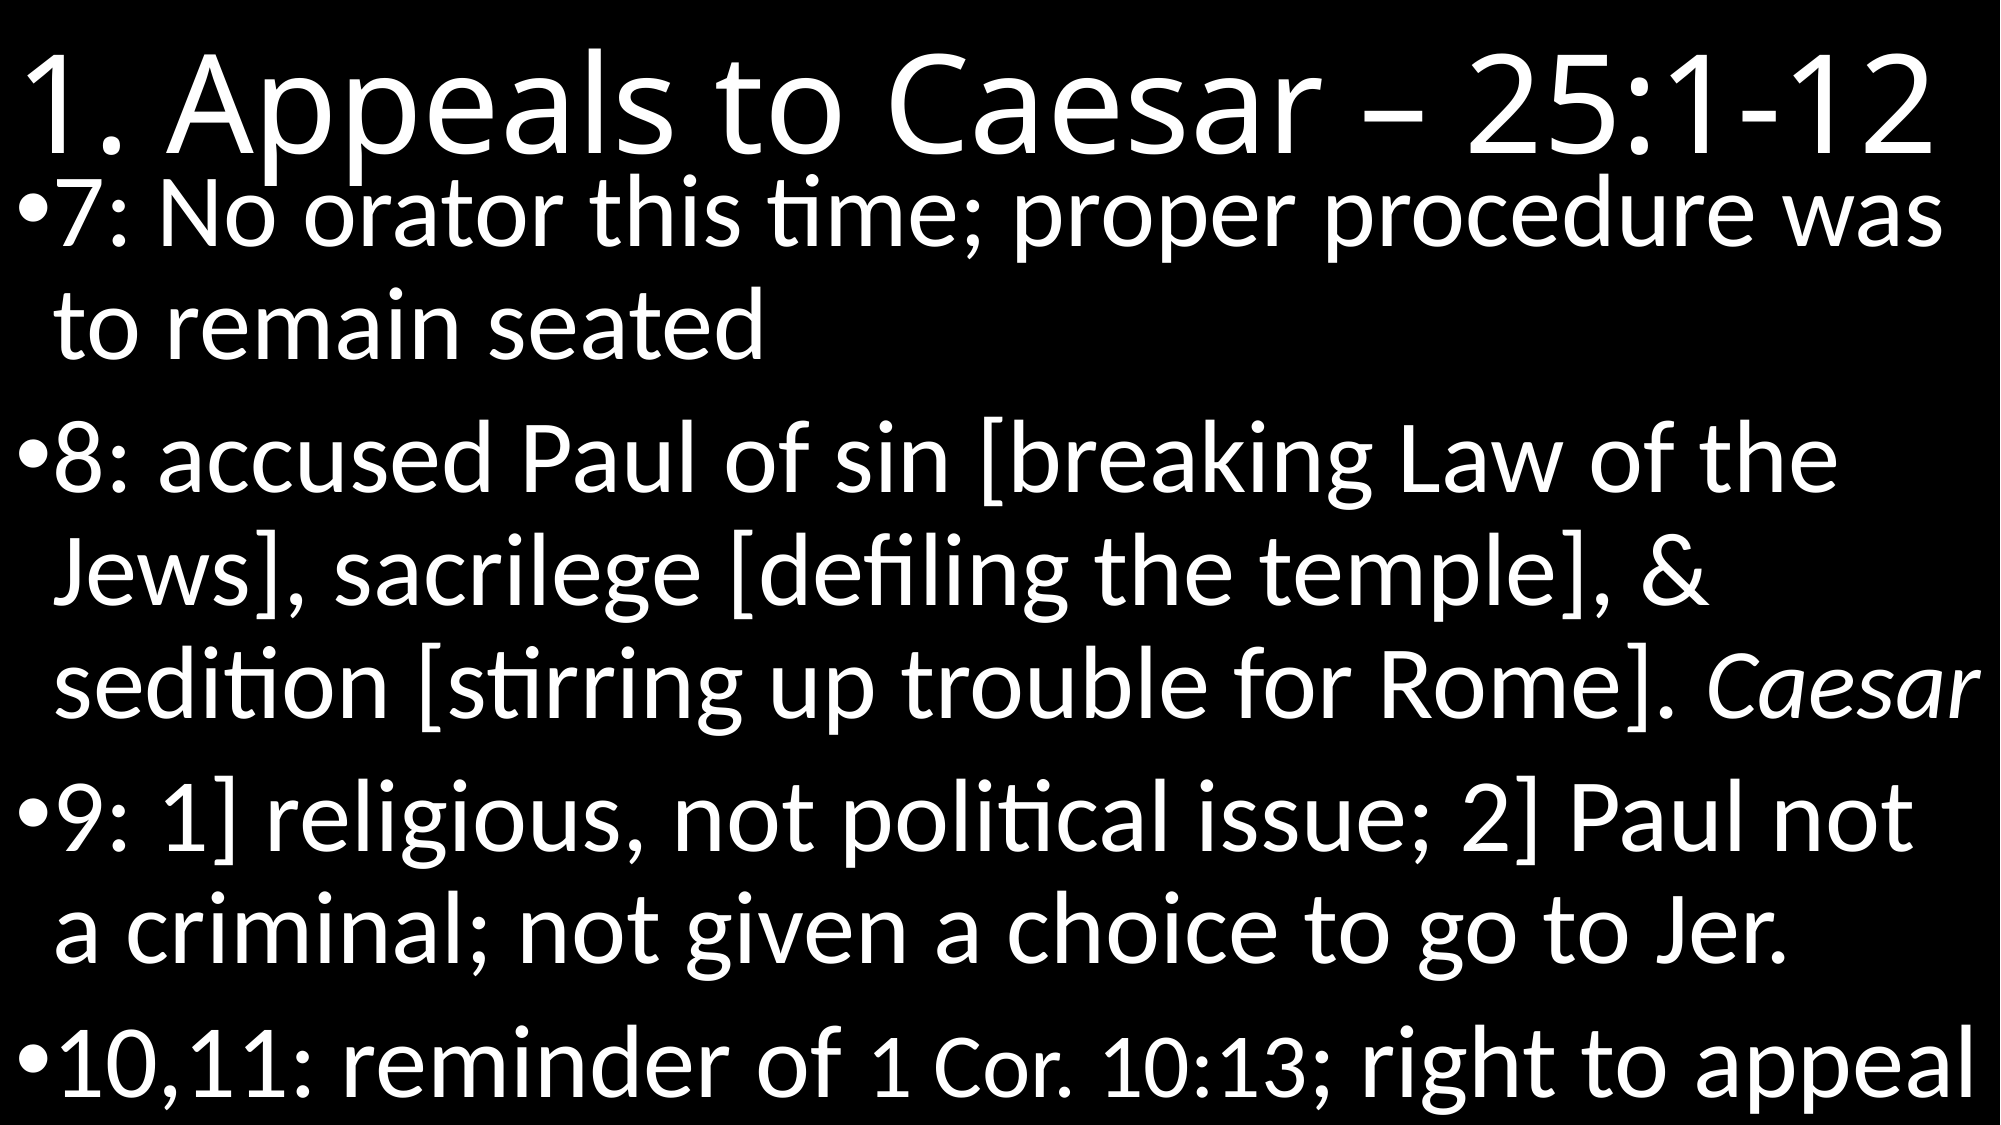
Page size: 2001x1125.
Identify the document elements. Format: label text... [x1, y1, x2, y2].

title 1. Appeals to Caesar – 25:1-12 [0, 0, 2000, 149]
list 7: No orator this time; proper procedure was to remain seated 8: accused Paul of sin [breaking Law of the Jews], sacrilege [defiling the temple], & sedition [stirring up trouble for Rome]. Caesar 9: 1] religious, not political issue; 2] Paul not a criminal; not given a choice to go to Jer. 10,11: reminder of 1 Cor. 10:13; right to appeal [0, 149, 2000, 1125]
